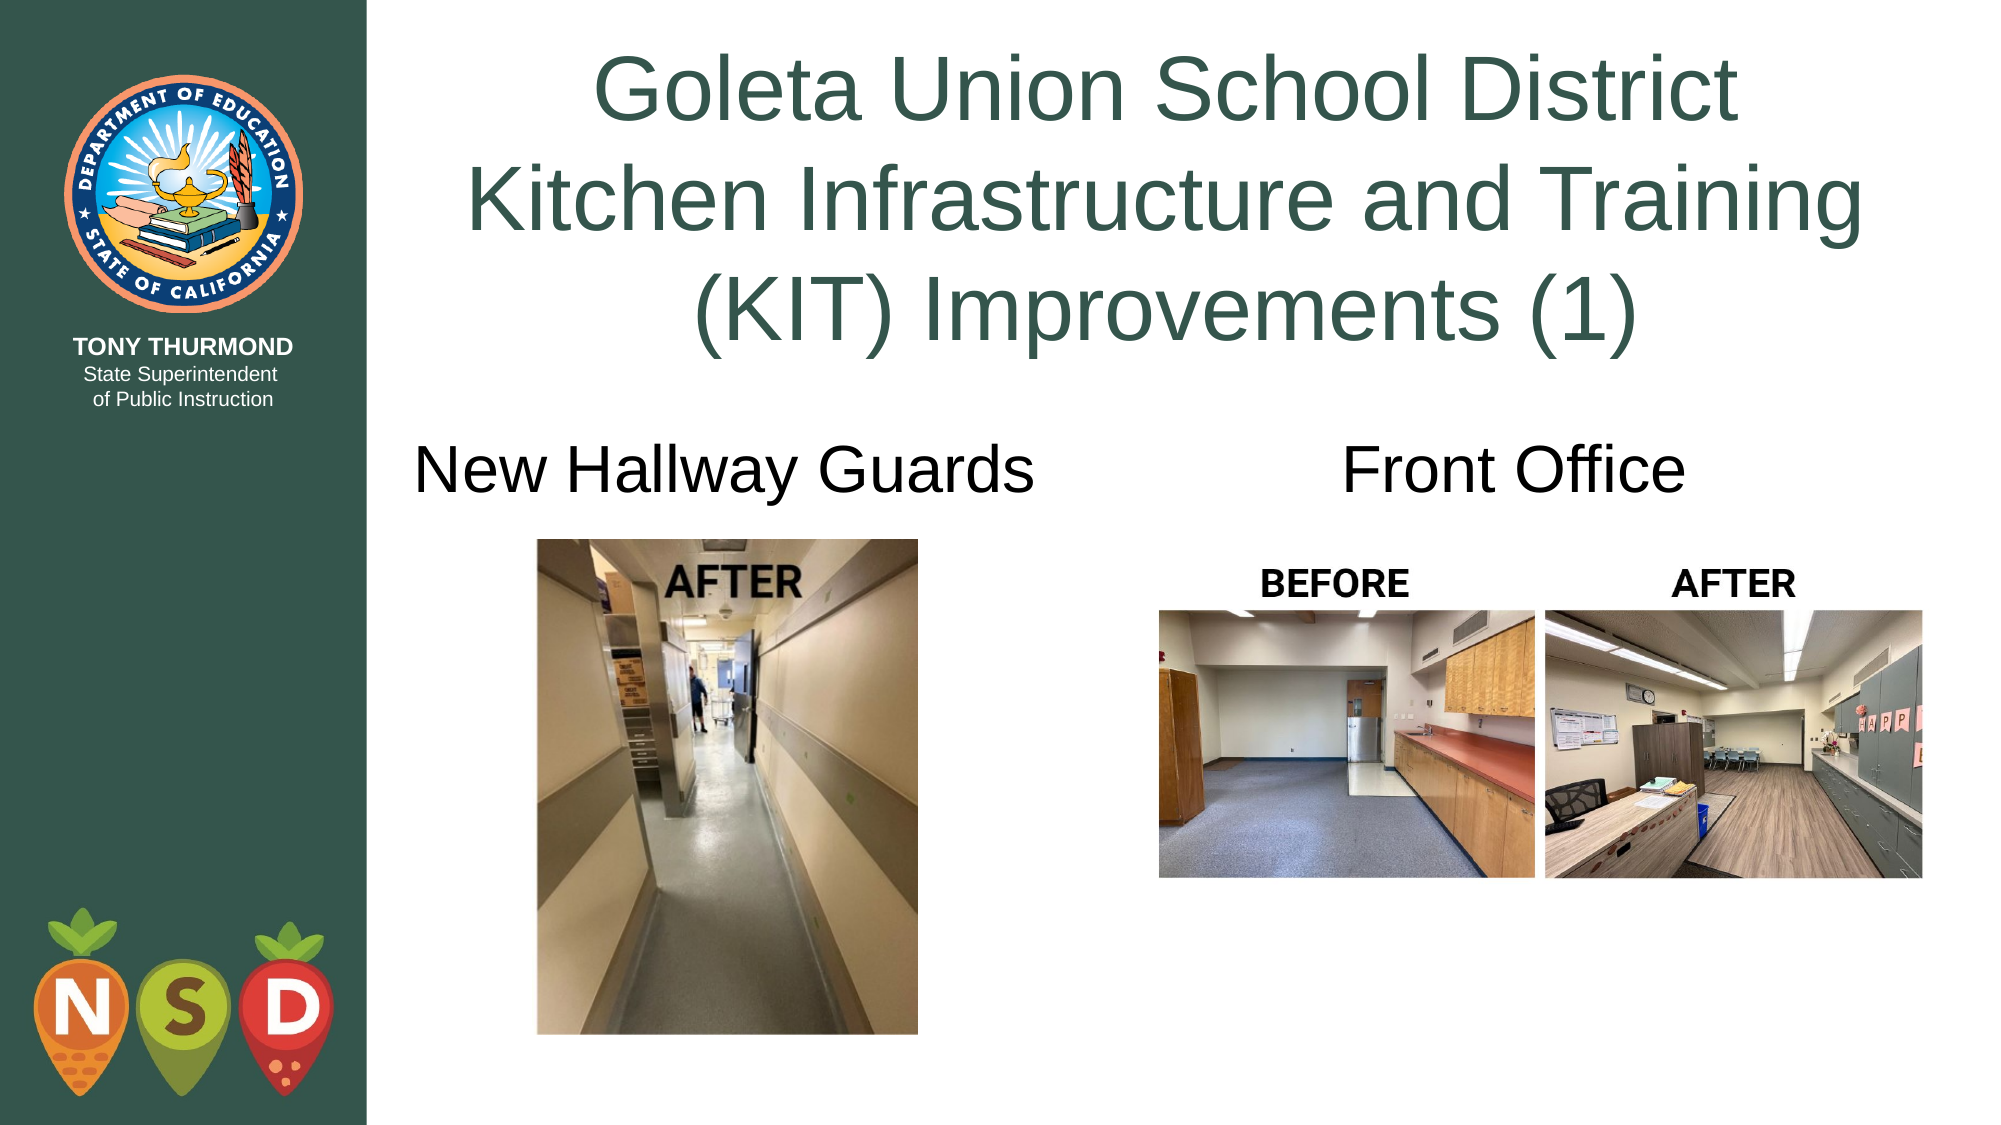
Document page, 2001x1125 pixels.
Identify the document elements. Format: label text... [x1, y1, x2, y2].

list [532, 539, 918, 1035]
list Front Office [1290, 417, 1739, 523]
picture [13, 892, 354, 1108]
picture [64, 74, 303, 313]
list New Hallway Guards [389, 417, 1061, 527]
title Goleta Union School District Kitchen Infrastructure and Training (KIT) Improvements (1) [416, 99, 1917, 288]
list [1148, 523, 1935, 909]
